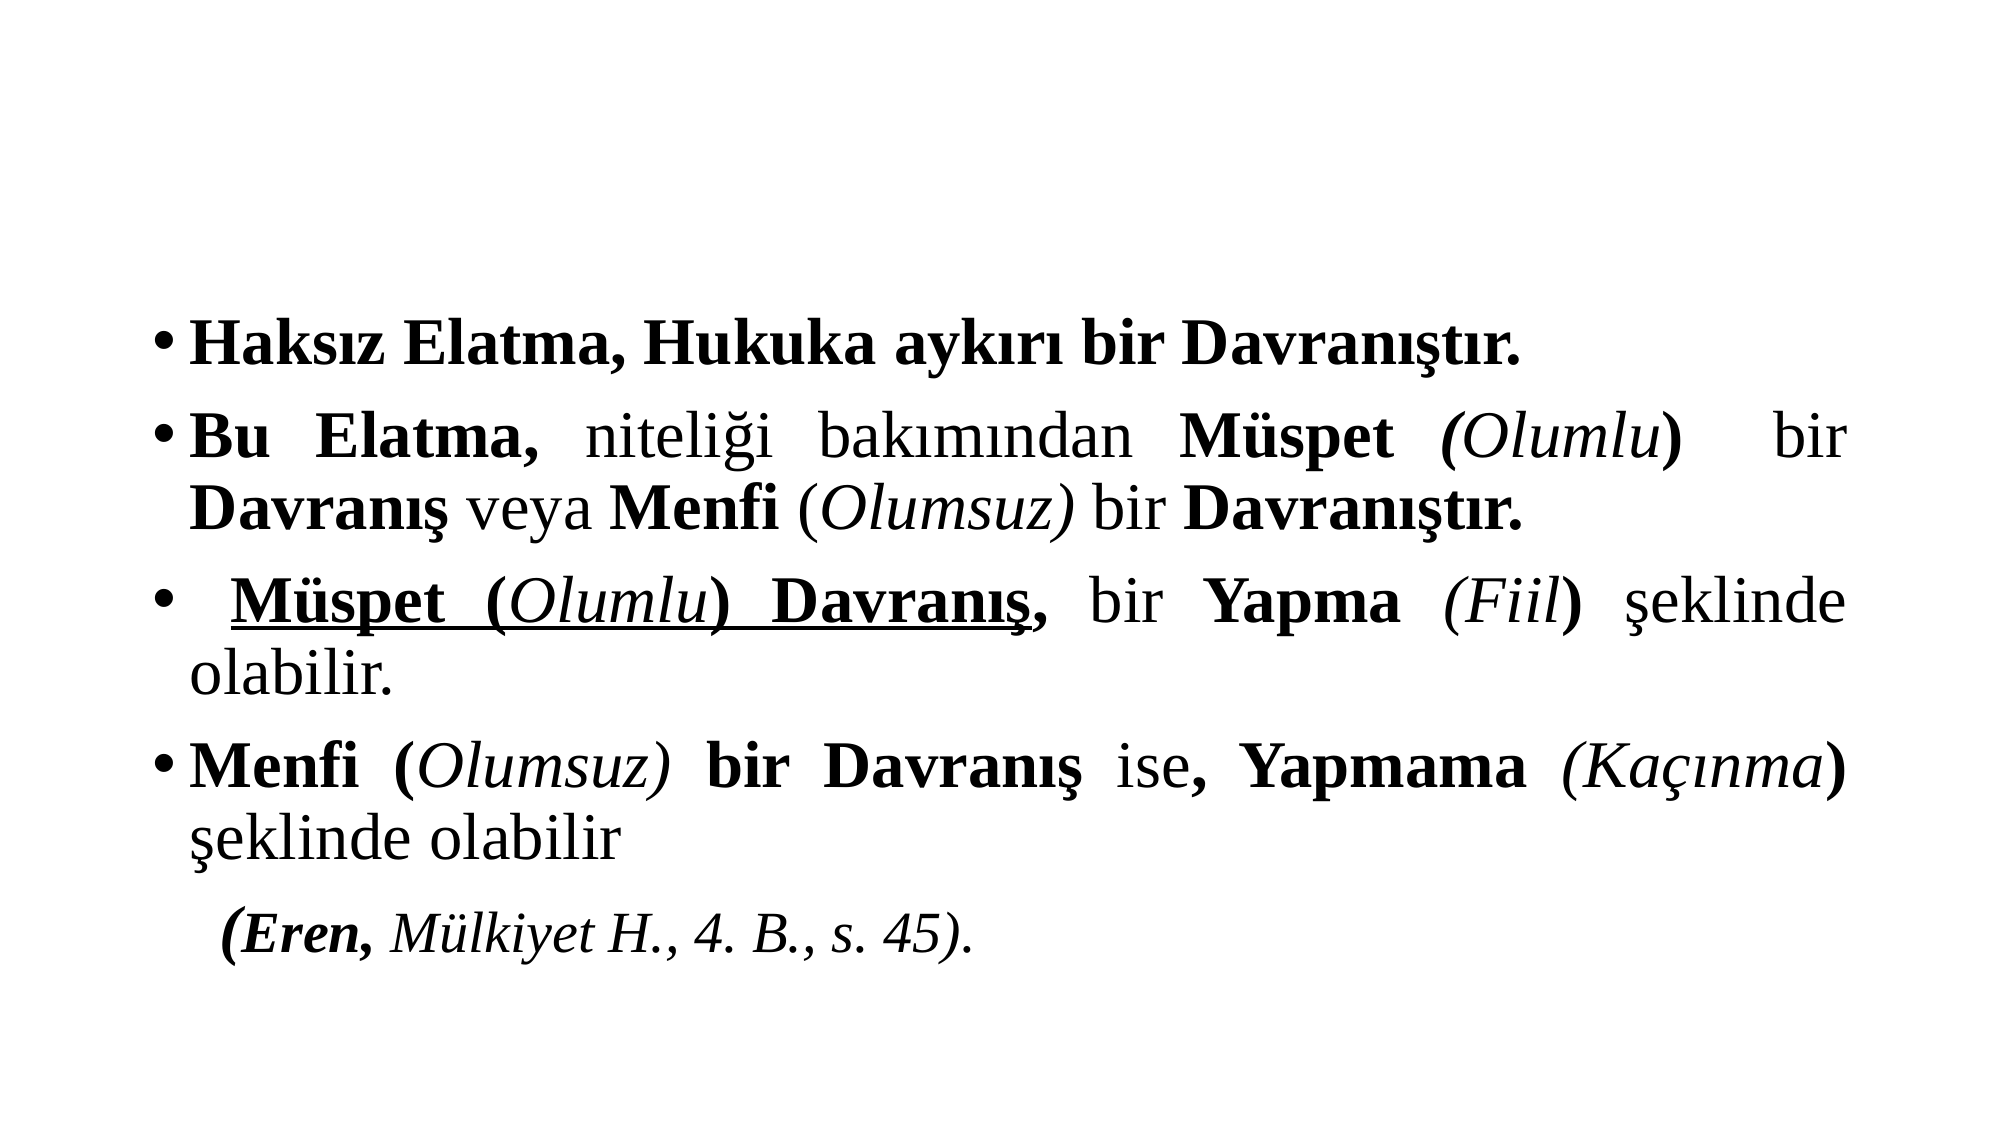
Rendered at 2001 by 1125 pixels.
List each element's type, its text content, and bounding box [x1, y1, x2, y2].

list Haksız Elatma, Hukuka aykırı bir Davranıştır. Bu Elatma, niteliği bakımından Müspet (Olumlu) bir Davranış veya Menfi (Olumsuz) bir Davranıştır. Müspet (Olumlu) Davranış, bir Yapma (Fiil) şeklinde olabilir. Menfi (Olumsuz) bir Davranış ise, Yapmama (Kaçınma) şeklinde olabilir (Eren, Mülkiyet H., 4. B., s. 45). [137, 299, 1863, 1014]
